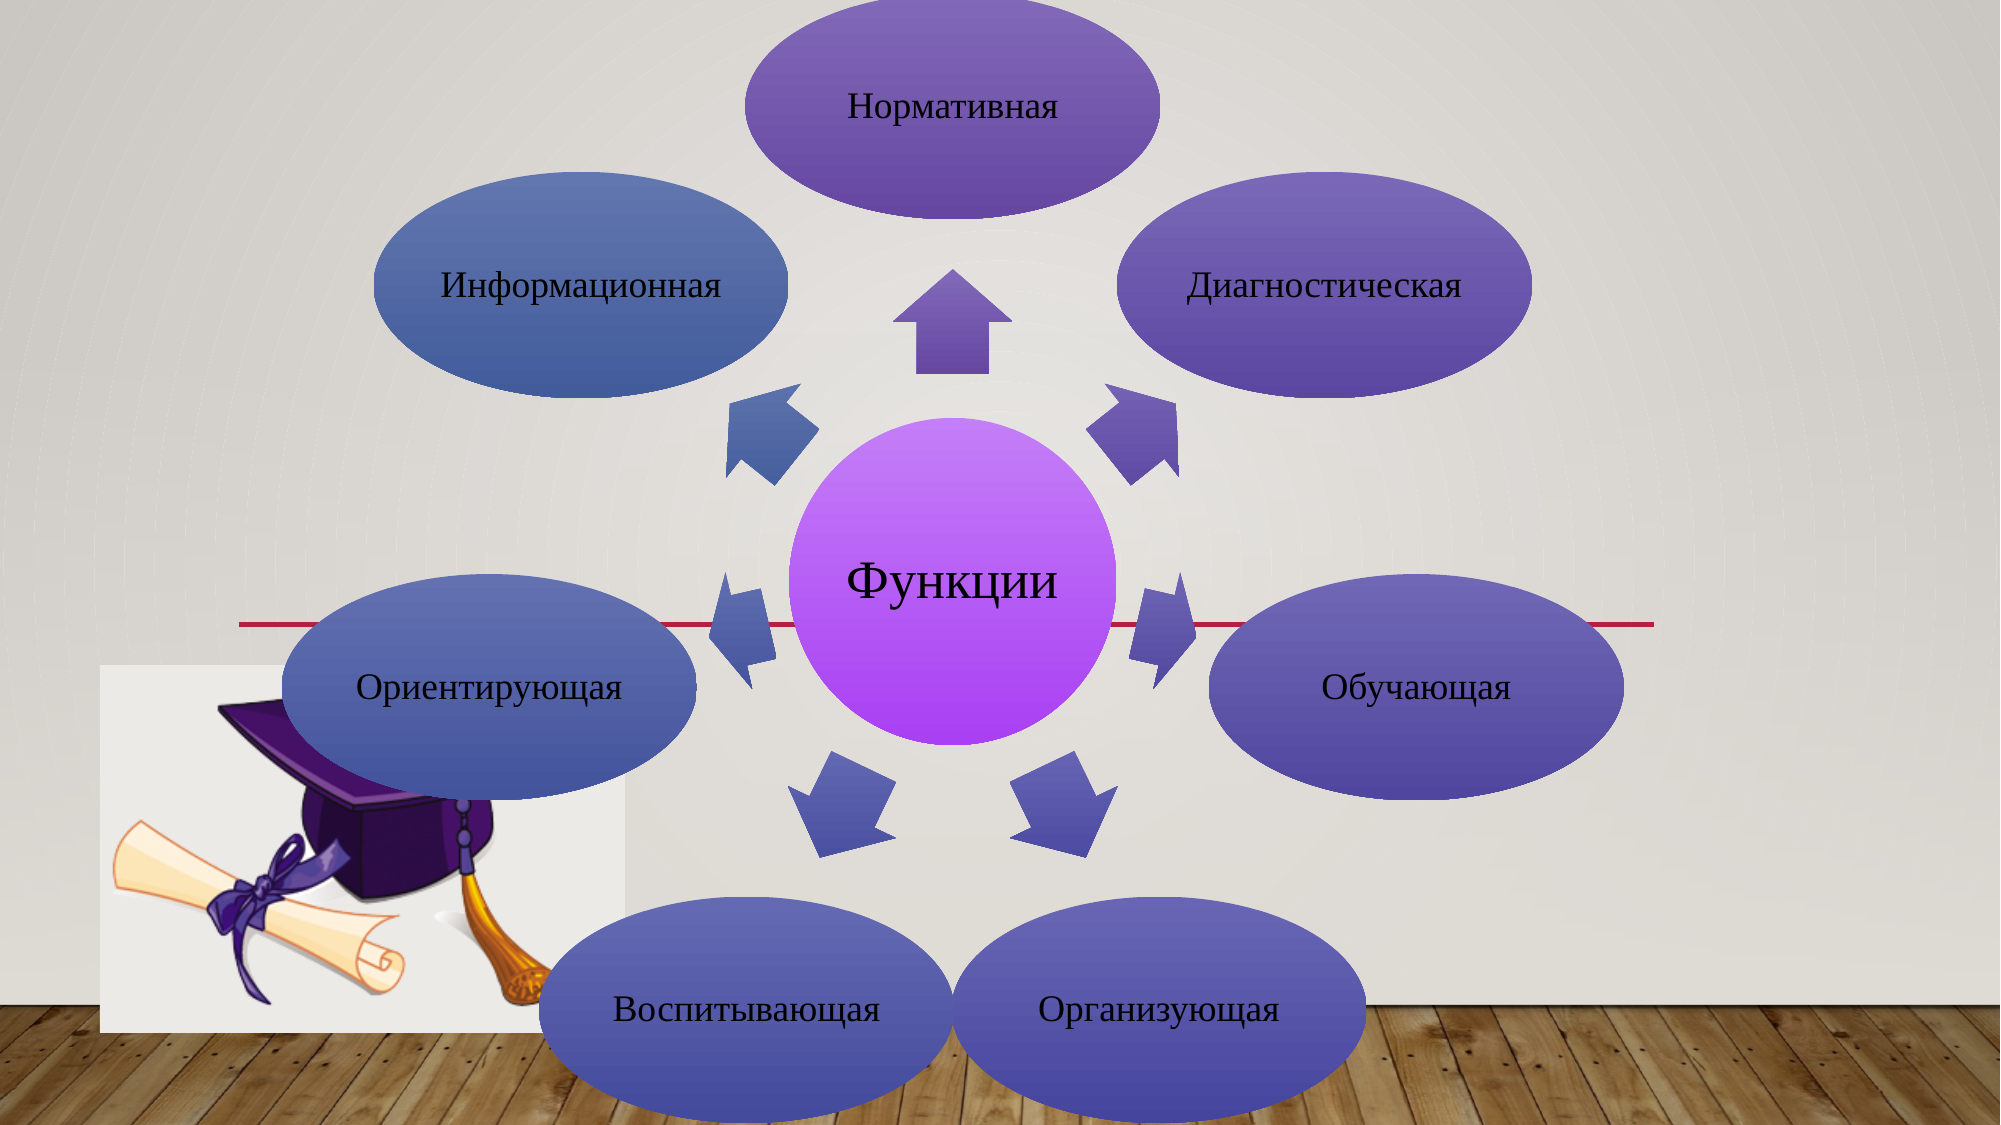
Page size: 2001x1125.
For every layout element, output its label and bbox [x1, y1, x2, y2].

text_box [0, 0, 2000, 1125]
